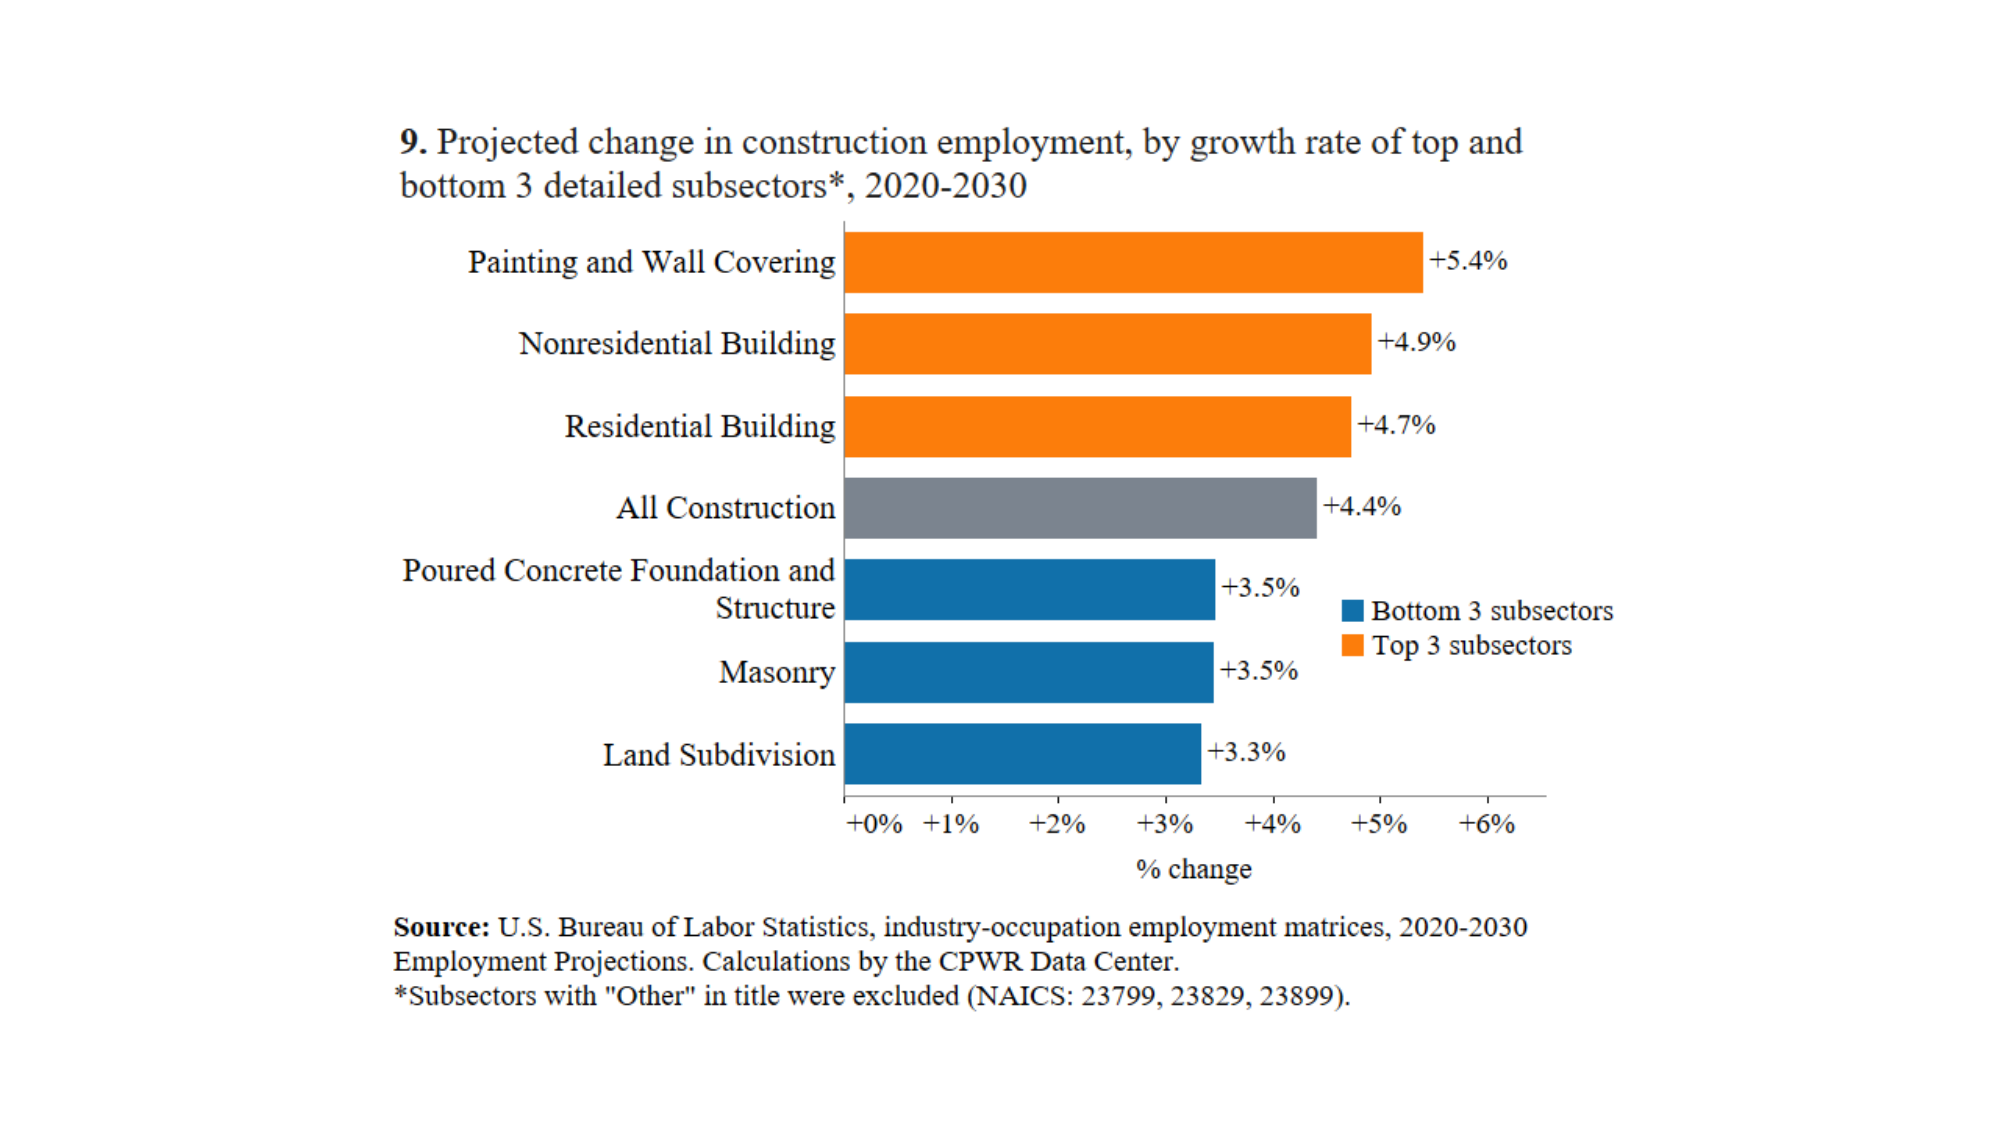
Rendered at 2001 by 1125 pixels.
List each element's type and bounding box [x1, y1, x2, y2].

picture [374, 93, 1625, 1032]
